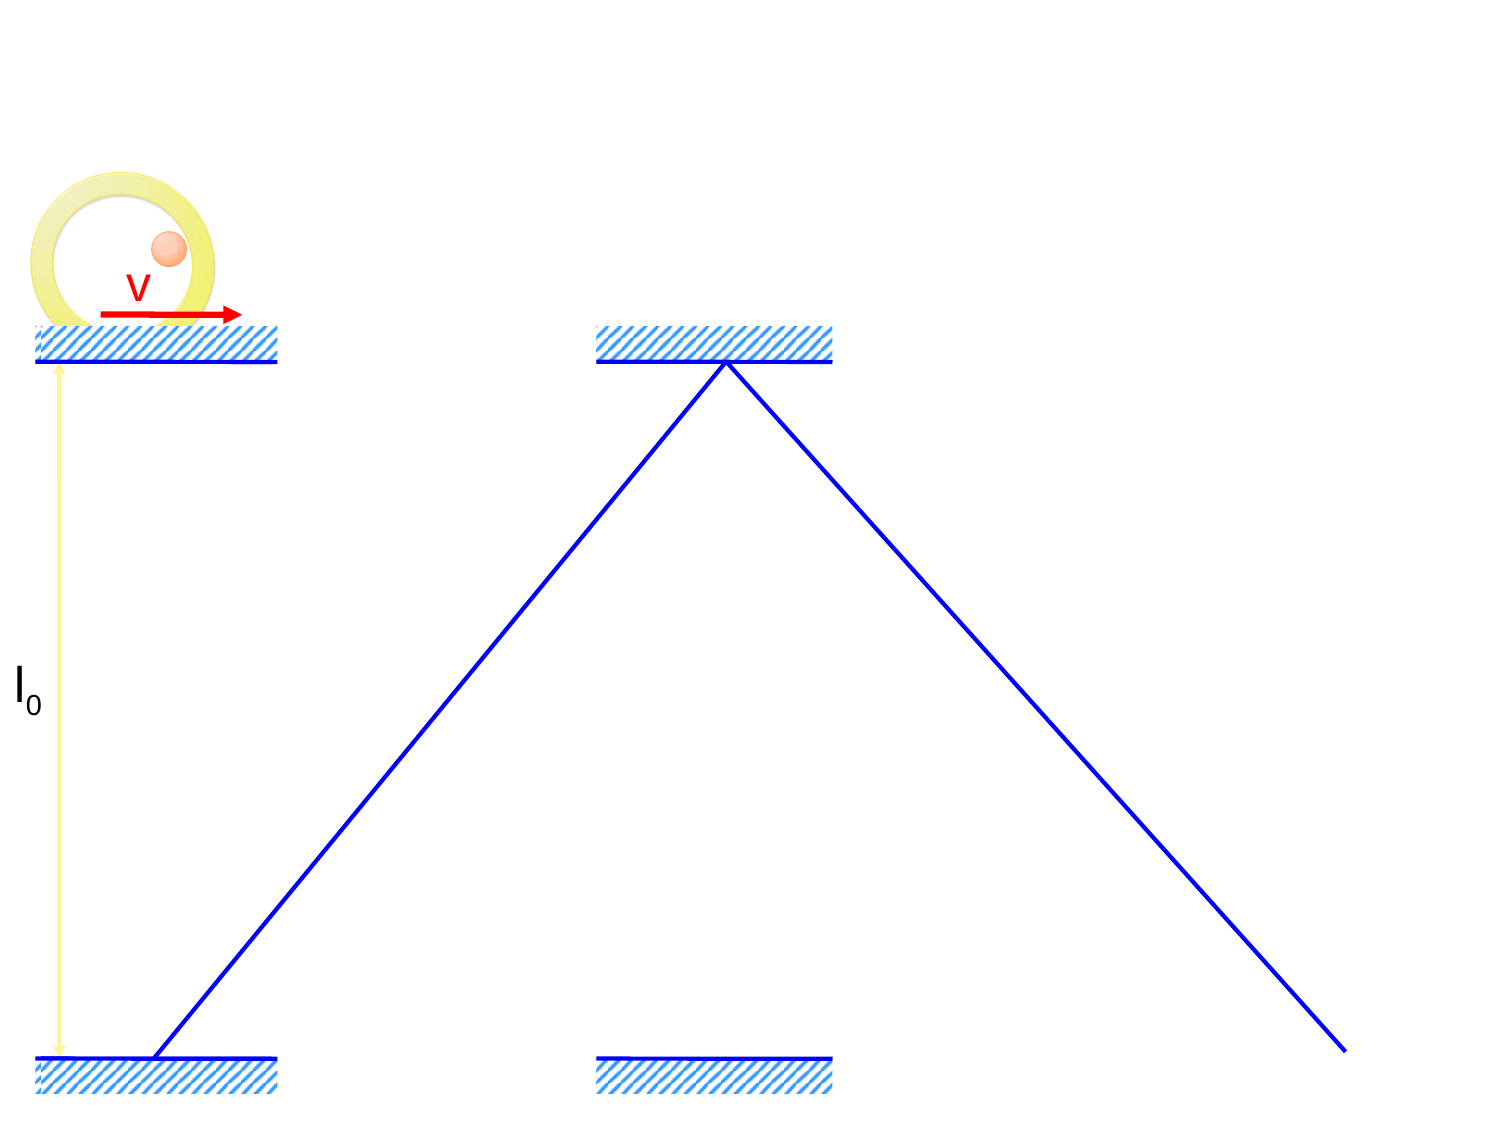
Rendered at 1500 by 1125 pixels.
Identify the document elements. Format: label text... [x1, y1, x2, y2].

text_box [219, 308, 243, 322]
text_box v [112, 243, 219, 319]
picture [27, 170, 219, 362]
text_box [596, 326, 833, 1094]
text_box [40, 326, 278, 1094]
text_box l0 [0, 645, 35, 729]
